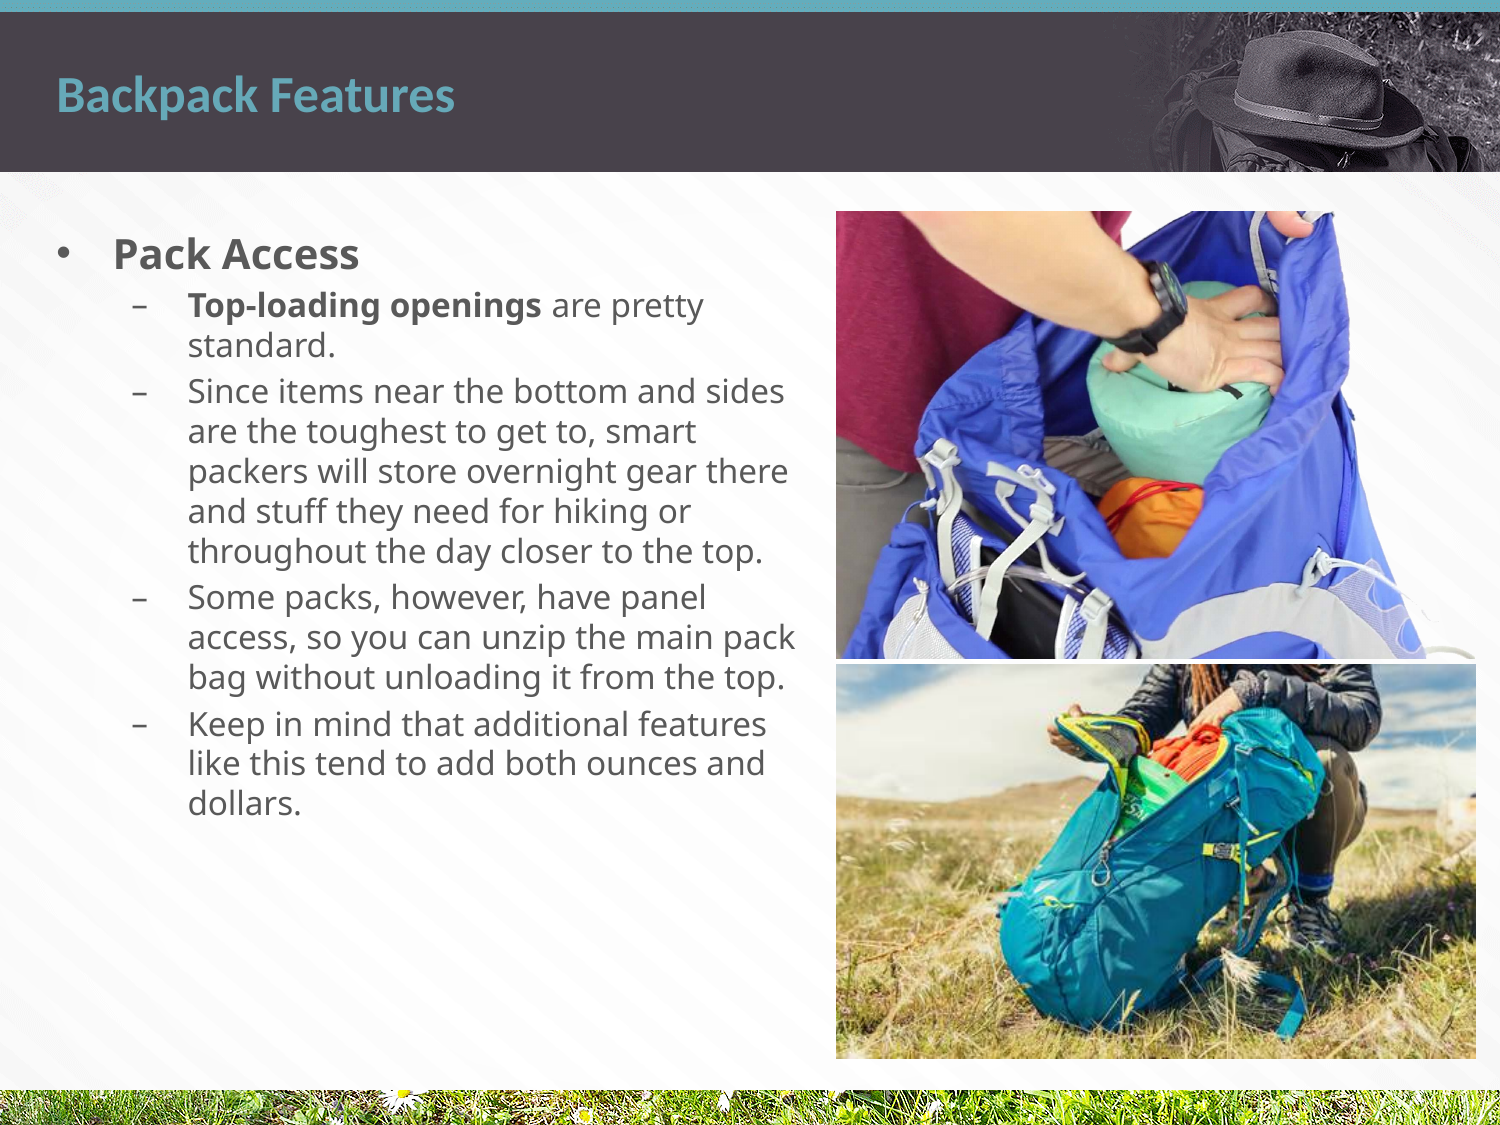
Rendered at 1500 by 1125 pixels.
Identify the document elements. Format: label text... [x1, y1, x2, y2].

picture [0, 0, 1500, 1125]
title Backpack Features [41, 25, 1424, 157]
list Pack Access Top-loading openings are pretty standard. Since items near the bottom and sides are the toughest to get to, smart packers will store overnight gear there and stuff they need for hiking or throughout the day closer to the top. Some packs, however, have panel access, so you can unzip the main pack bag without unloading it from the top. Keep in mind that additional features like this tend to add both ounces and dollars. [41, 219, 832, 998]
